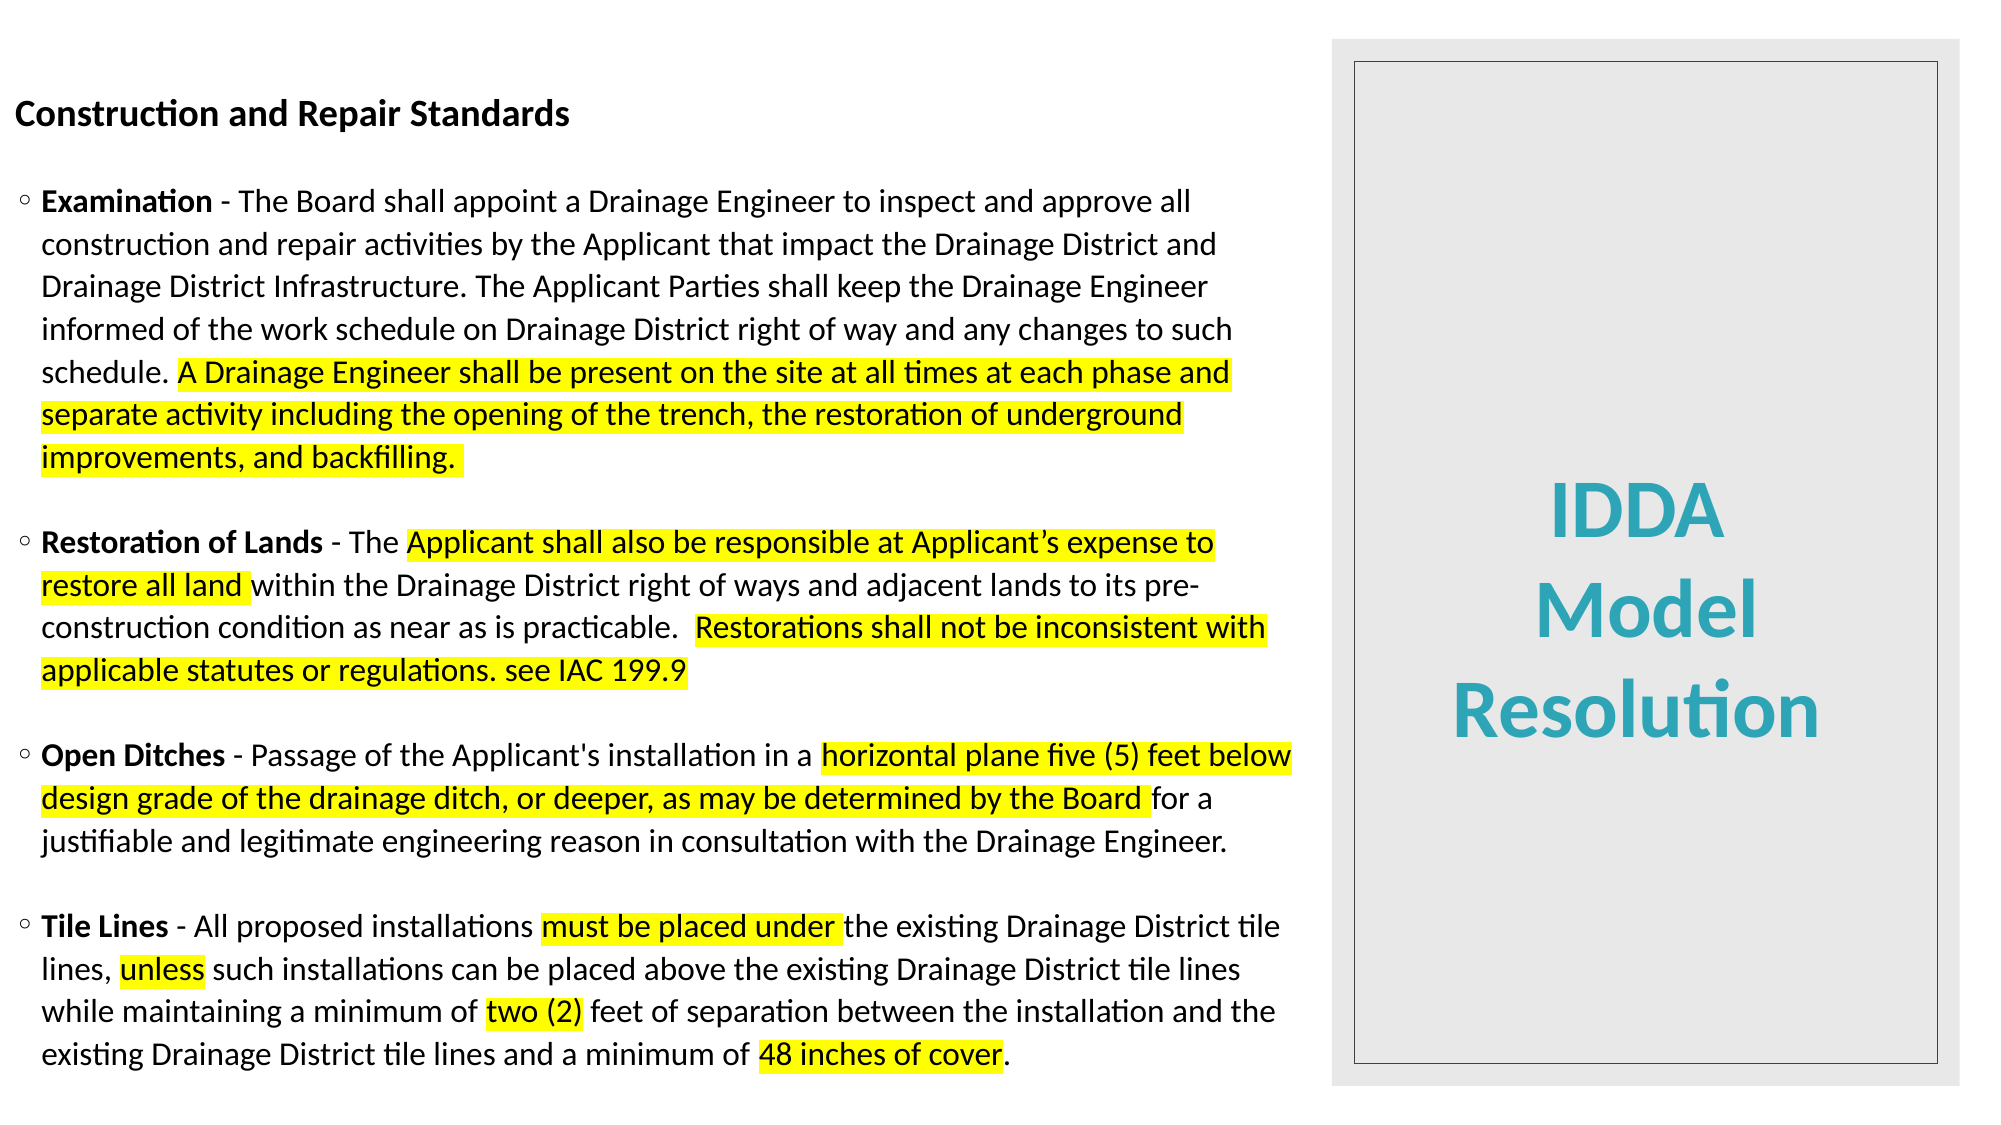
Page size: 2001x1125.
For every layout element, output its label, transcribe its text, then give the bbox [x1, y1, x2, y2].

title IDDA Model Resolution [1387, 99, 1907, 1032]
list Construction and Repair Standards Examination - The Board shall appoint a Drainage Engineer to inspect and approve all construction and repair activities by the Applicant that impact the Drainage District and Drainage District Infrastructure. The Applicant Parties shall keep the Drainage Engineer informed of the work schedule on Drainage District right of way and any changes to such schedule. A Drainage Engineer shall be present on the site at all times at each phase and separate activity including the opening of the trench, the restoration of underground improvements, and backfilling. Restoration of Lands - The Applicant shall also be responsible at Applicant’s expense to restore all land within the Drainage District right of ways and adjacent lands to its pre-construction condition as near as is practicable. Restorations shall not be inconsistent with applicable statutes or regulations. see IAC 199.9 Open Ditches - Passage of the Applicant's installation in a horizontal plane five (5) feet below design grade of the drainage ditch, or deeper, as may be determined by the Board for a justifiable and legitimate engineering reason in consultation with the Drainage Engineer. Tile Lines - All proposed installations must be placed under the existing Drainage District tile lines, unless such installations can be placed above the existing Drainage District tile lines while maintaining a minimum of two (2) feet of separation between the installation and the existing Drainage District tile lines and a minimum of 48 inches of cover. [0, 77, 1331, 1104]
